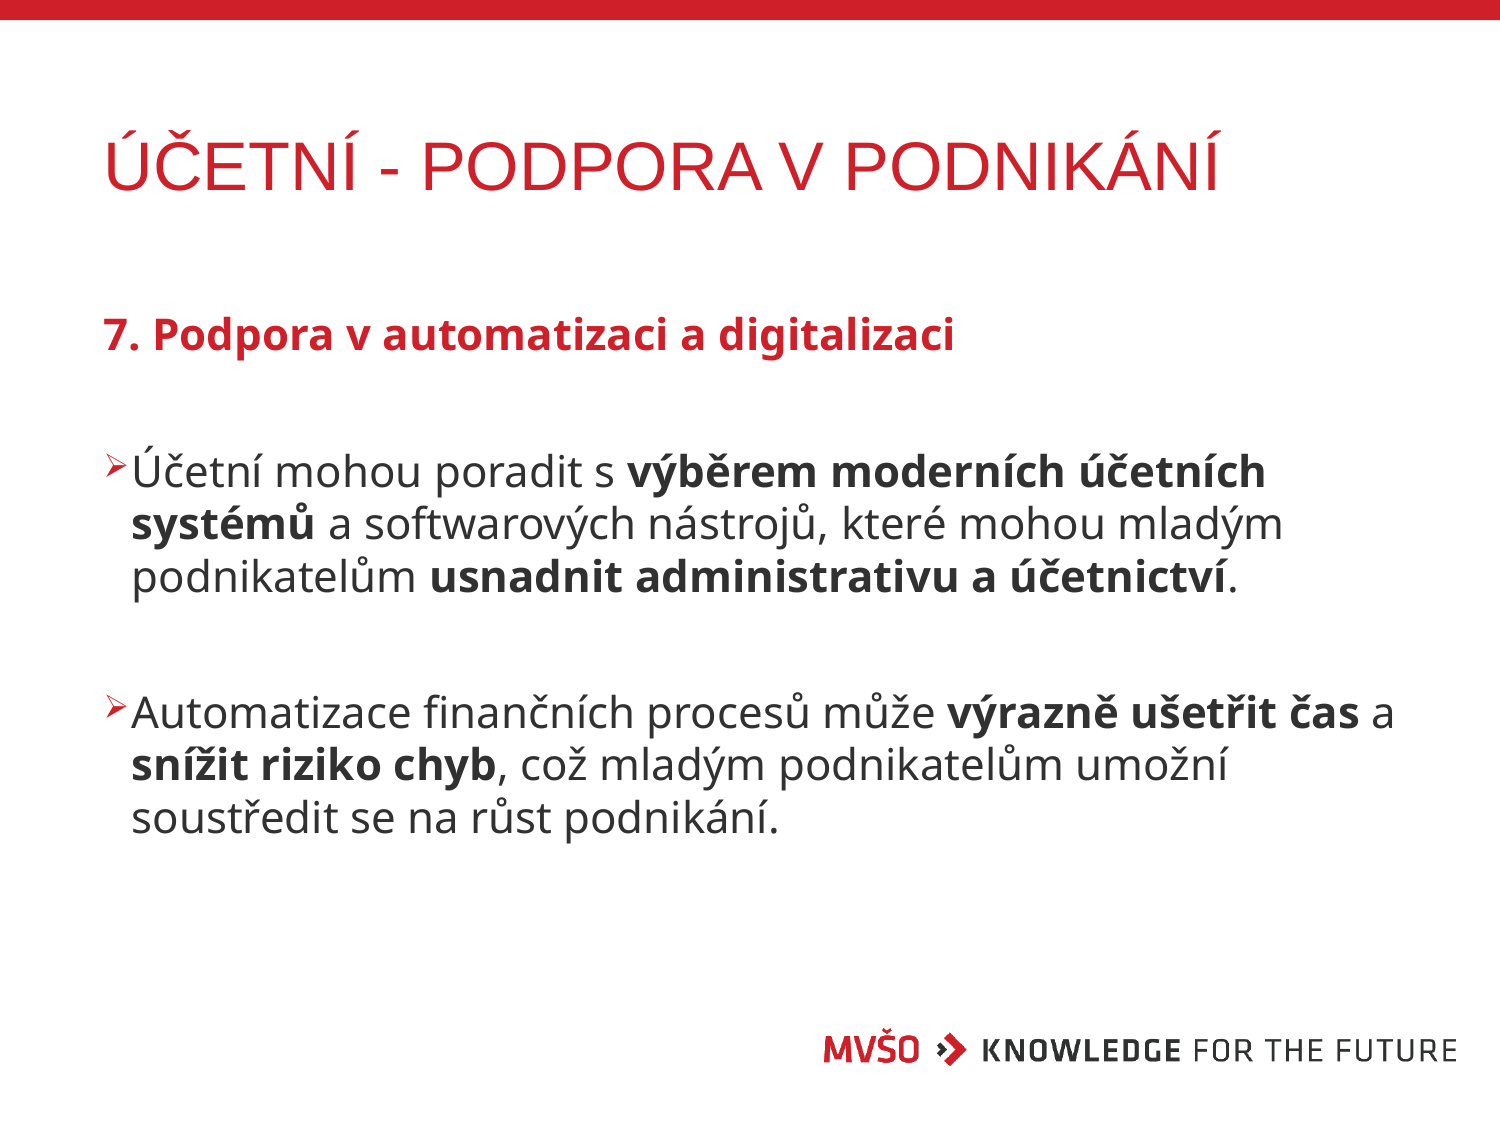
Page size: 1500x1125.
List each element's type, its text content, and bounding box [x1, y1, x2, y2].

list 7. Podpora v automatizaci a digitalizaci Účetní mohou poradit s výběrem moderních účetních systémů a softwarových nástrojů, které mohou mladým podnikatelům usnadnit administrativu a účetnictví. Automatizace finančních procesů může výrazně ušetřit čas a snížit riziko chyb, což mladým podnikatelům umožní soustředit se na růst podnikání. [88, 299, 1412, 969]
slide_number 29 [1412, 1042, 1500, 1103]
picture [824, 1028, 1456, 1066]
title ÚČETNÍ - PODPORA V PODNIKÁNÍ [88, 59, 1412, 278]
